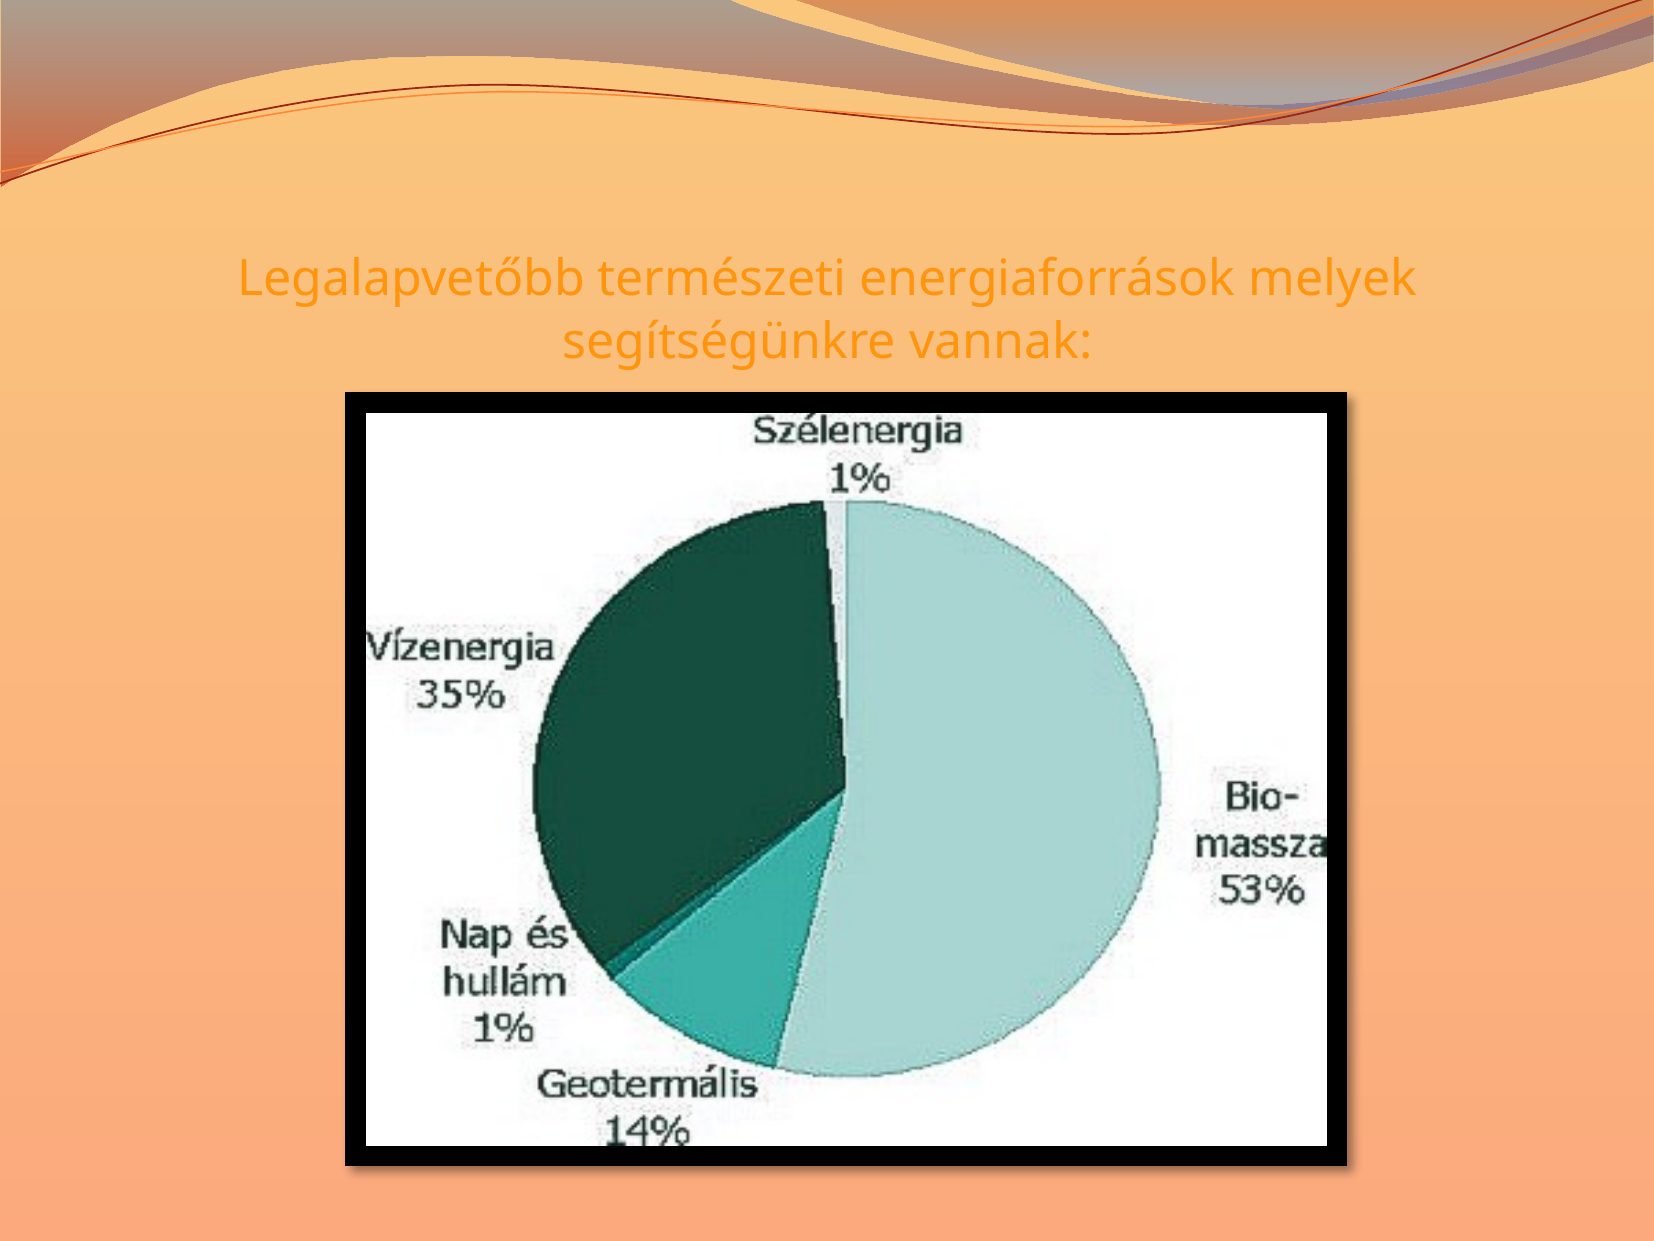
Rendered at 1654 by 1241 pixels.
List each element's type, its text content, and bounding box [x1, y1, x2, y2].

text_box Legalapvetőbb természeti energiaforrások melyek segítségünkre vannak: [121, 46, 1534, 1132]
picture [365, 412, 1327, 1146]
